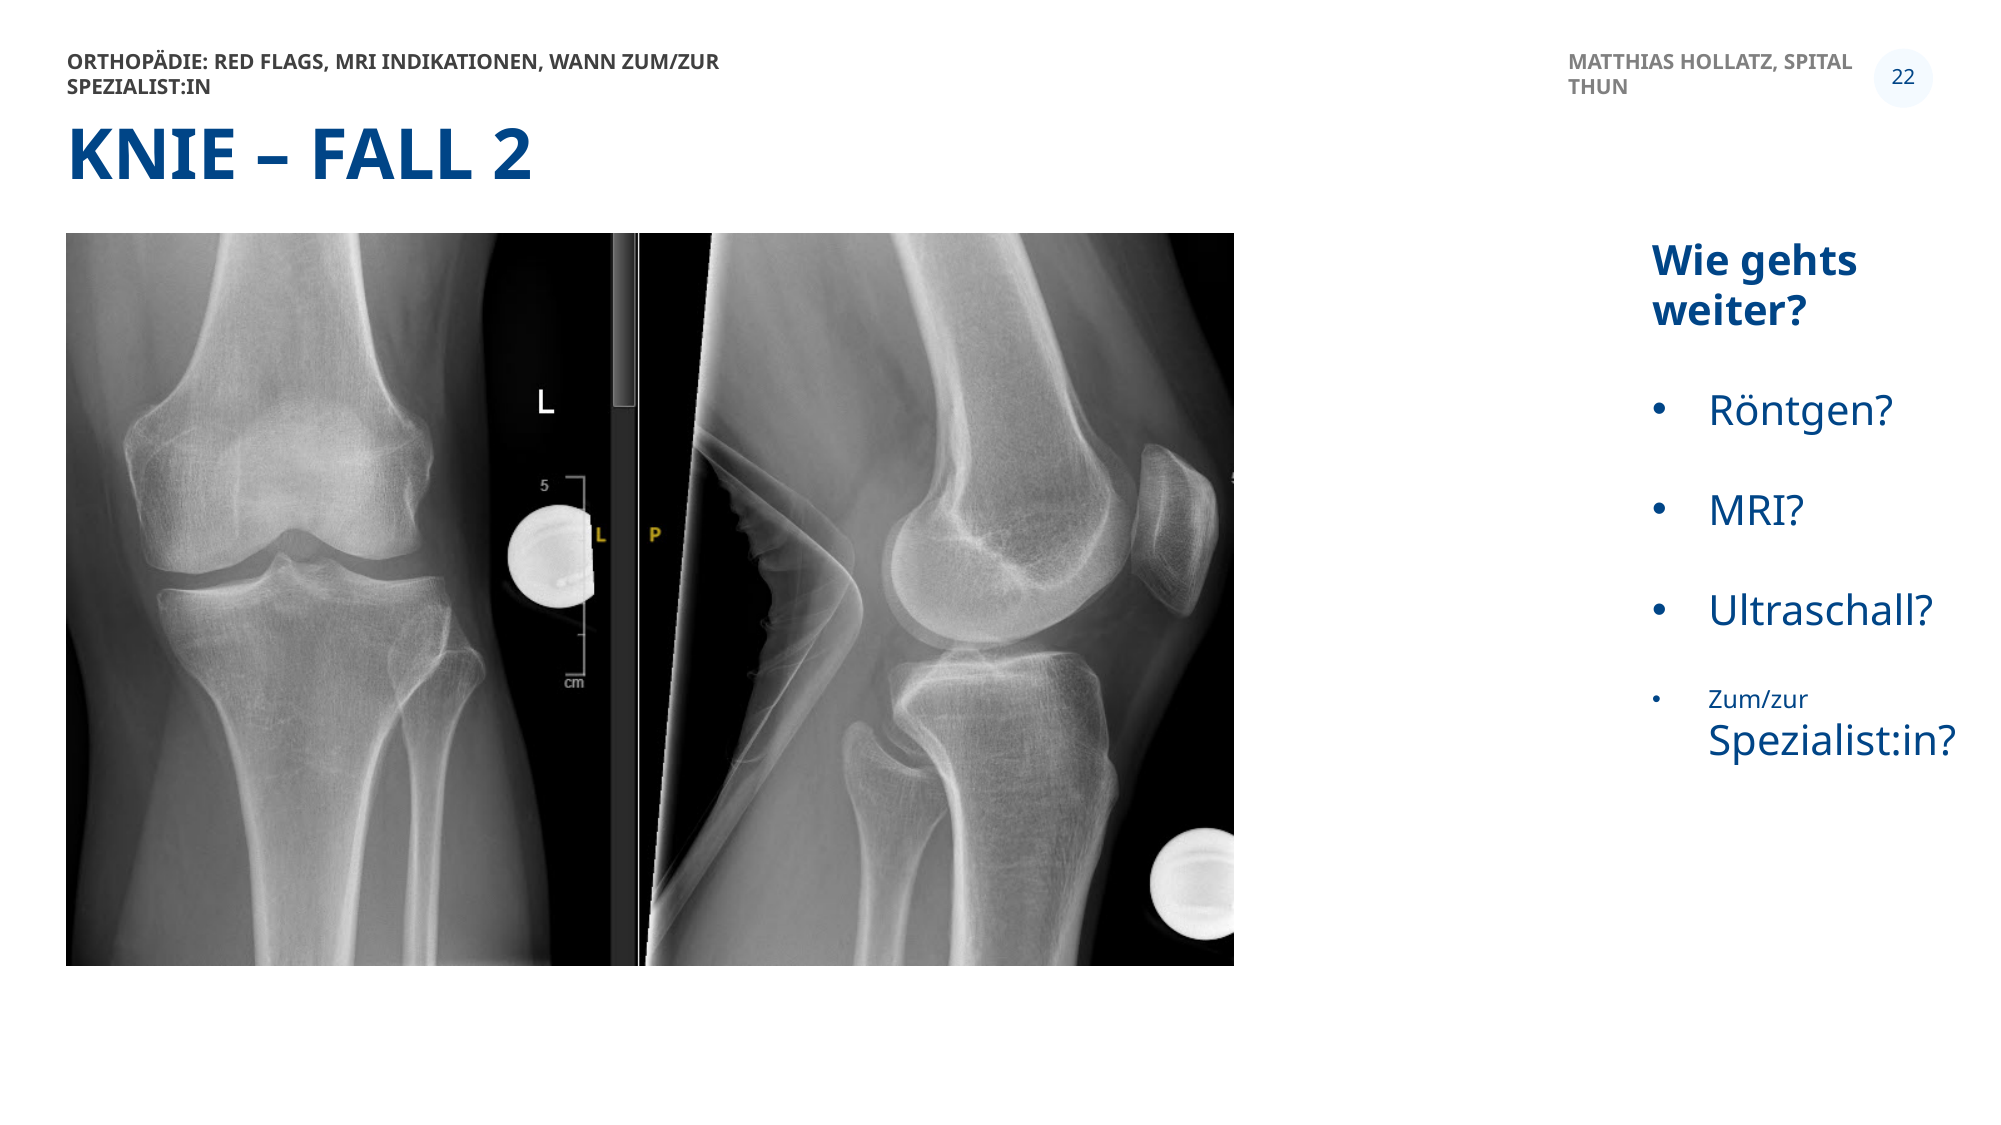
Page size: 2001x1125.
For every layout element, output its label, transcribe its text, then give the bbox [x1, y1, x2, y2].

picture [66, 233, 1234, 966]
footer Orthopädie: Red Flags, MRI Indikationen, Wann zum/zur Spezialist:in [66, 48, 794, 81]
slide_number 22 [1874, 48, 1933, 108]
text_box Wie gehts weiter? Röntgen? MRI? Ultraschall? Zum/zur Spezialist:in? [1652, 233, 1985, 1035]
title Knie – Fall 2 [66, 119, 1933, 196]
text_box Matthias Hollatz, Spital Thun [1568, 48, 1874, 81]
